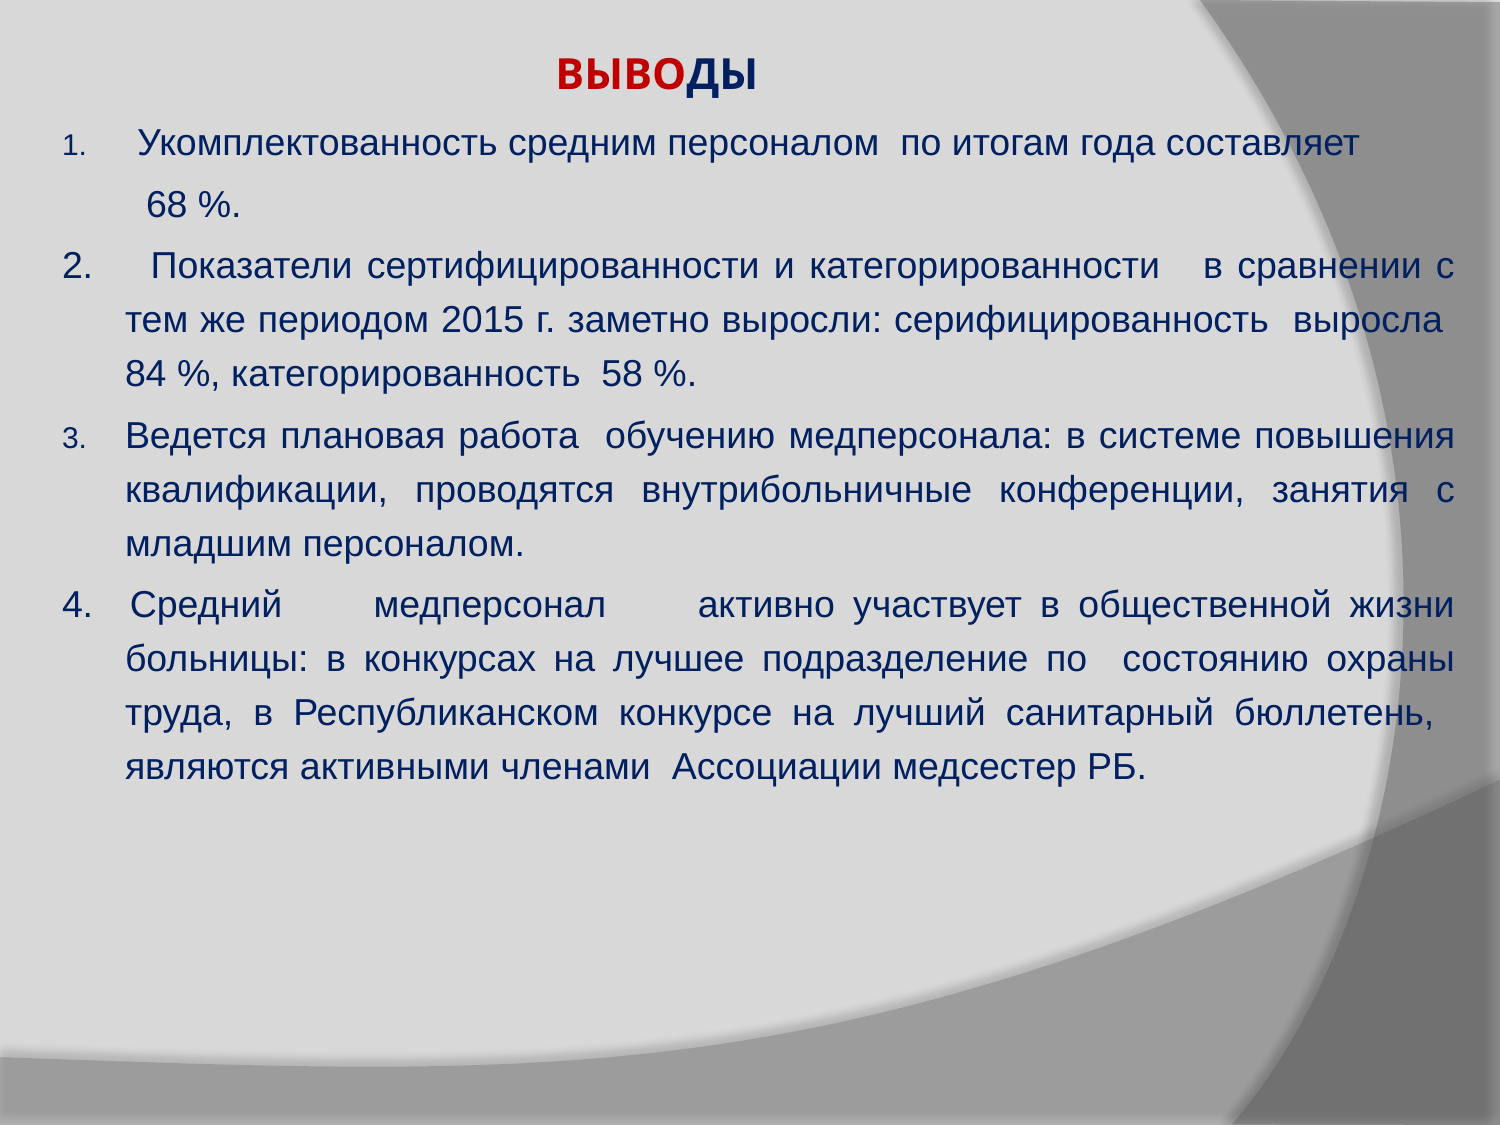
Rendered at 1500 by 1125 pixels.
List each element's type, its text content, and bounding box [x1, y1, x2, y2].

title ВЫВОДЫ [75, 0, 1300, 101]
list Укомплектованность средним персоналом по итогам года составляет 68 %. 2. Показатели сертифицированности и категорированности в сравнении с тем же периодом 2015 г. заметно выросли: серифицированность выросла 84 %, категорированность 58 %. Ведется плановая работа обучению медперсонала: в системе повышения квалификации, проводятся внутрибольничные конференции, занятия с младшим персоналом. 4. Средний медперсонал активно участвует в общественной жизни больницы: в конкурсах на лучшее подразделение по состоянию охраны труда, в Республиканском конкурсе на лучший санитарный бюллетень, являются активными членами Ассоциации медсестер РБ. [41, 101, 1471, 1094]
